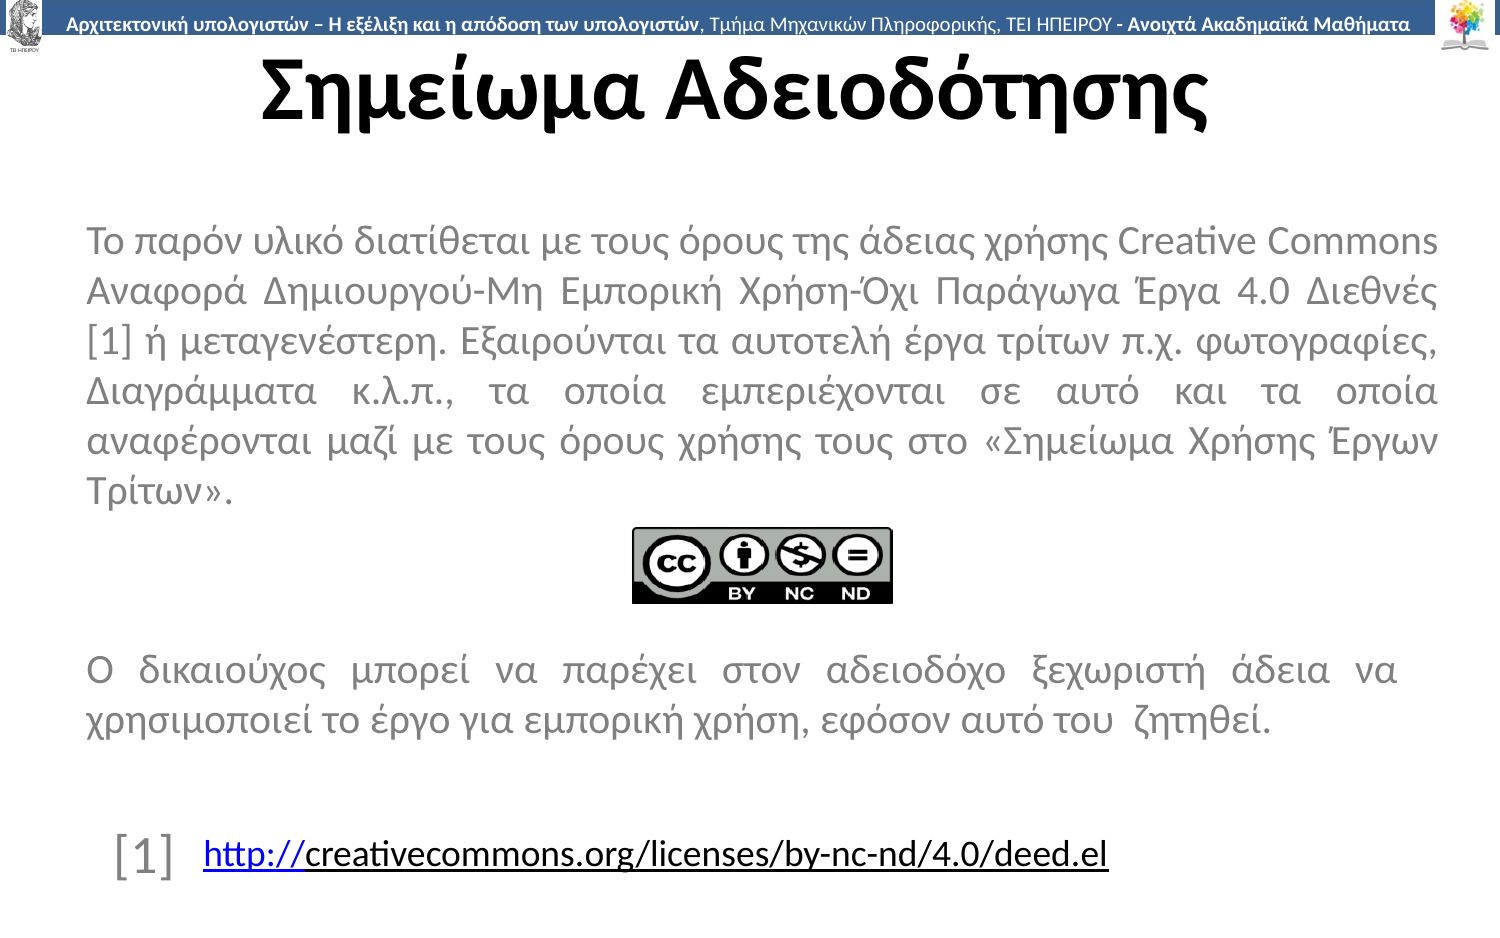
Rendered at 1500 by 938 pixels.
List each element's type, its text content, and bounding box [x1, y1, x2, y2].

picture [6, 0, 42, 54]
picture [1435, 0, 1495, 52]
title Σημείωμα Αδειοδότησης [74, 0, 1397, 166]
text_box http://creativecommons.org/licenses/by-nc-nd/4.0/deed.el [203, 821, 1199, 882]
picture [632, 527, 893, 604]
text_box [1] [99, 812, 203, 892]
text_box Το παρόν υλικό διατίθεται με τους όρους της άδειας χρήσης Creative Commons Αναφορά Δημιουργού-Μη Εμπορική Χρήση-Όχι Παράγωγα Έργα 4.0 Διεθνές [1] ή μεταγενέστερη. Εξαιρούνται τα αυτοτελή έργα τρίτων π.χ. φωτογραφίες, Διαγράμματα κ.λ.π., τα οποία εμπεριέχονται σε αυτό και τα οποία αναφέρονται μαζί με τους όρους χρήσης τους στο «Σημείωμα Χρήσης Έργων Τρίτων». [71, 205, 1454, 521]
text_box Ο δικαιούχος μπορεί να παρέχει στον αδειοδόχο ξεχωριστή άδεια να χρησιμοποιεί το έργο για εμπορική χρήση, εφόσον αυτό του ζητηθεί. [71, 634, 1438, 749]
